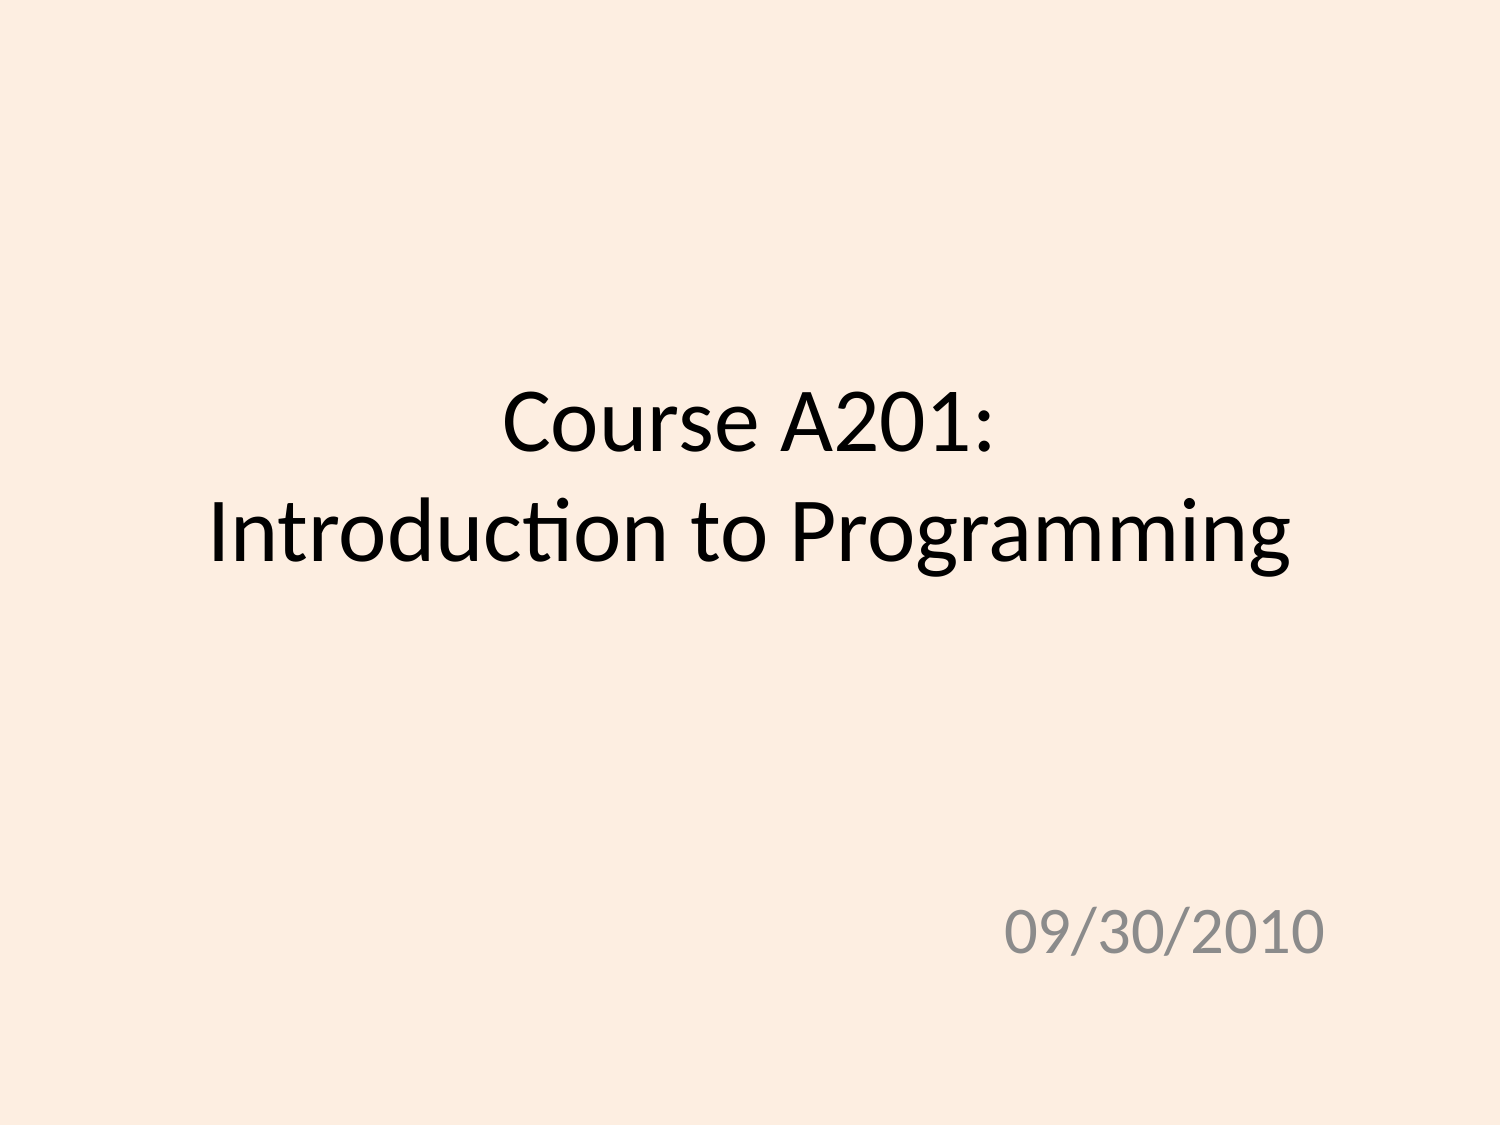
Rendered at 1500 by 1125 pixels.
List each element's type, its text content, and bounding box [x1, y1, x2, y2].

subtitle 09/30/2010 [902, 878, 1428, 1004]
title Course A201: Introduction to Programming [112, 349, 1388, 591]
